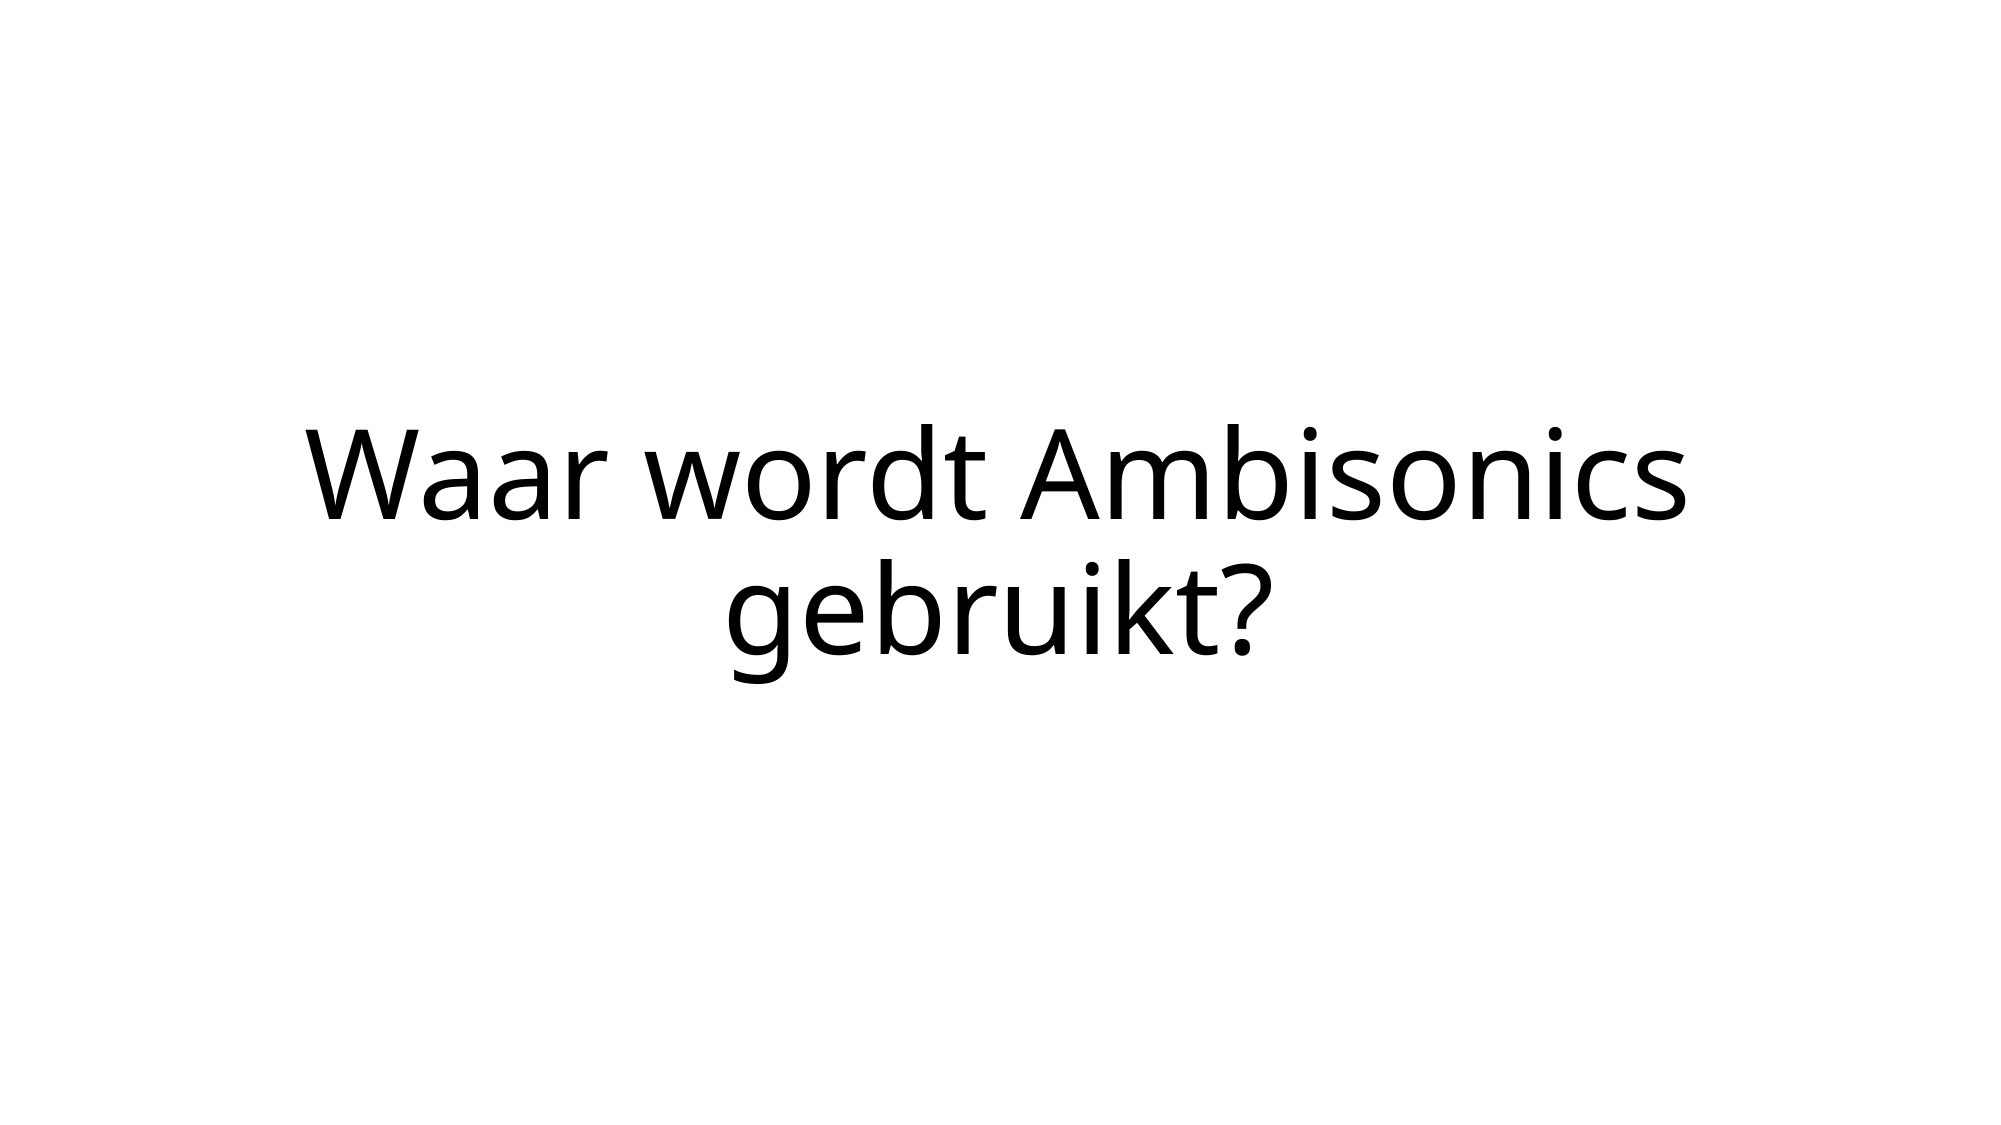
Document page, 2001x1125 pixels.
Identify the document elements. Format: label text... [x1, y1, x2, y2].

title Waar wordt Ambisonics gebruikt? [247, 185, 1750, 689]
